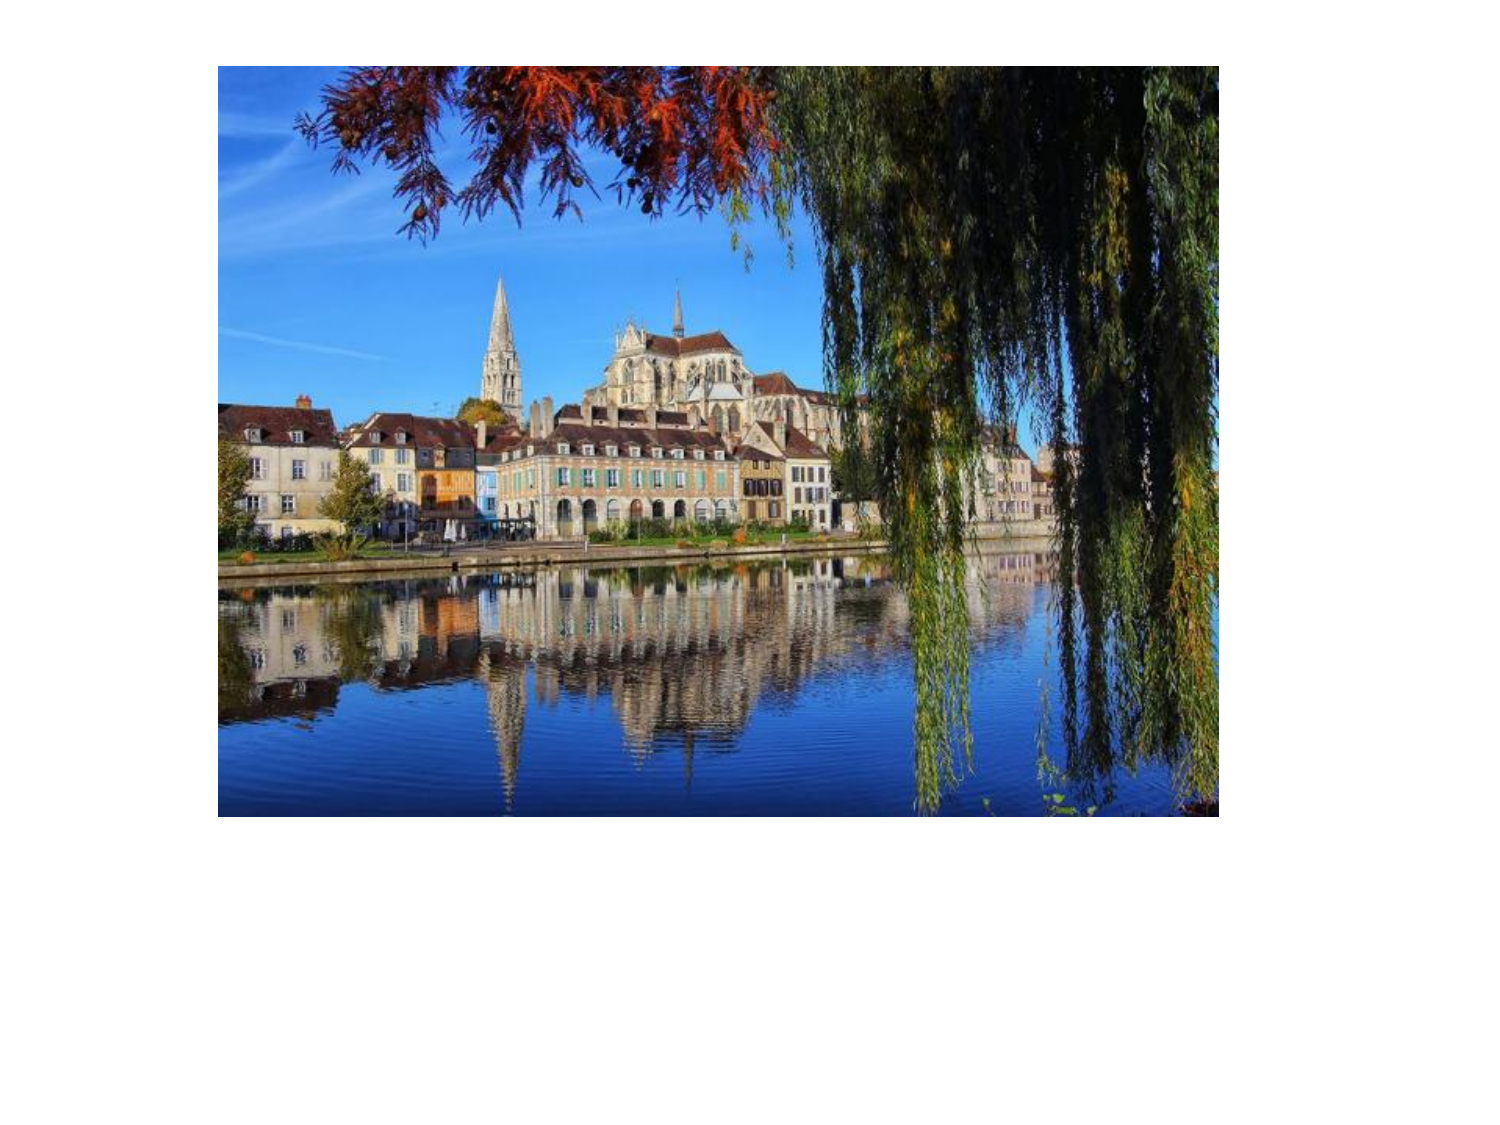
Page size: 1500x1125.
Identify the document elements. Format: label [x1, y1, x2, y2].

picture [218, 66, 1219, 817]
